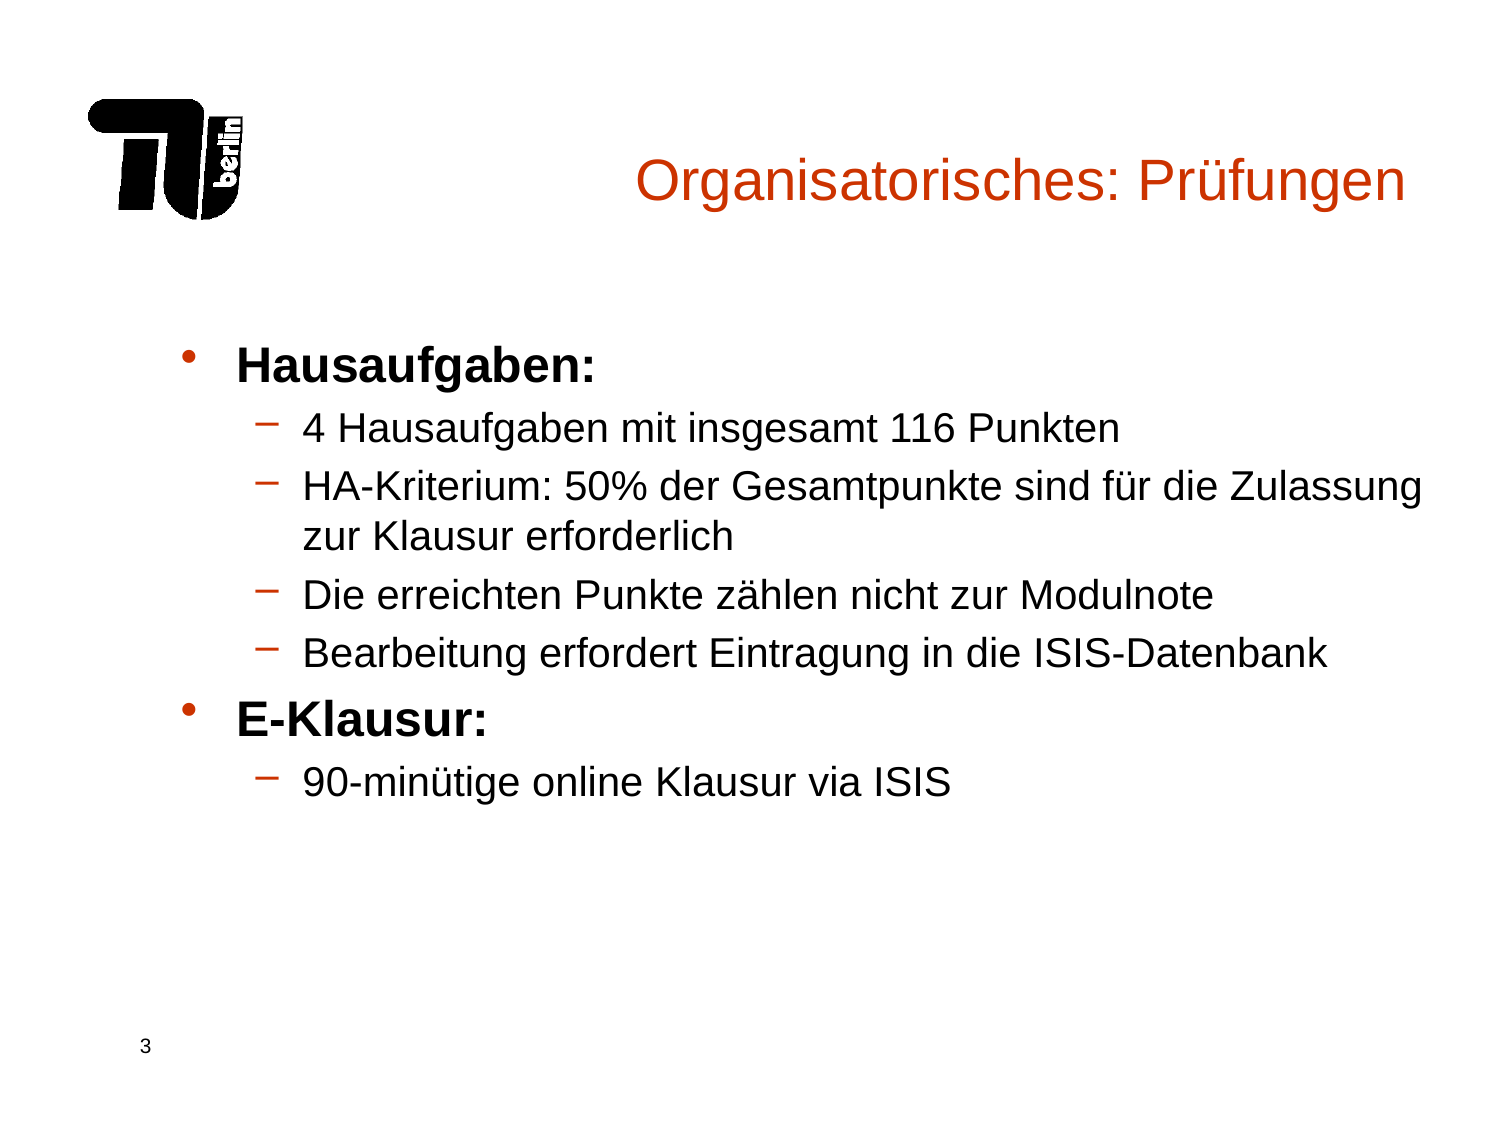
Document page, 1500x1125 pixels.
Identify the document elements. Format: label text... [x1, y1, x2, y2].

list Hausaufgaben: 4 Hausaufgaben mit insgesamt 116 Punkten HA-Kriterium: 50% der Gesamtpunkte sind für die Zulassung zur Klausur erforderlich Die erreichten Punkte zählen nicht zur Modulnote Bearbeitung erfordert Eintragung in die ISIS-Datenbank E-Klausur: 90-minütige online Klausur via ISIS [165, 324, 1447, 1000]
title Organisatorisches: Prüfungen [312, 62, 1424, 220]
picture [88, 99, 243, 220]
